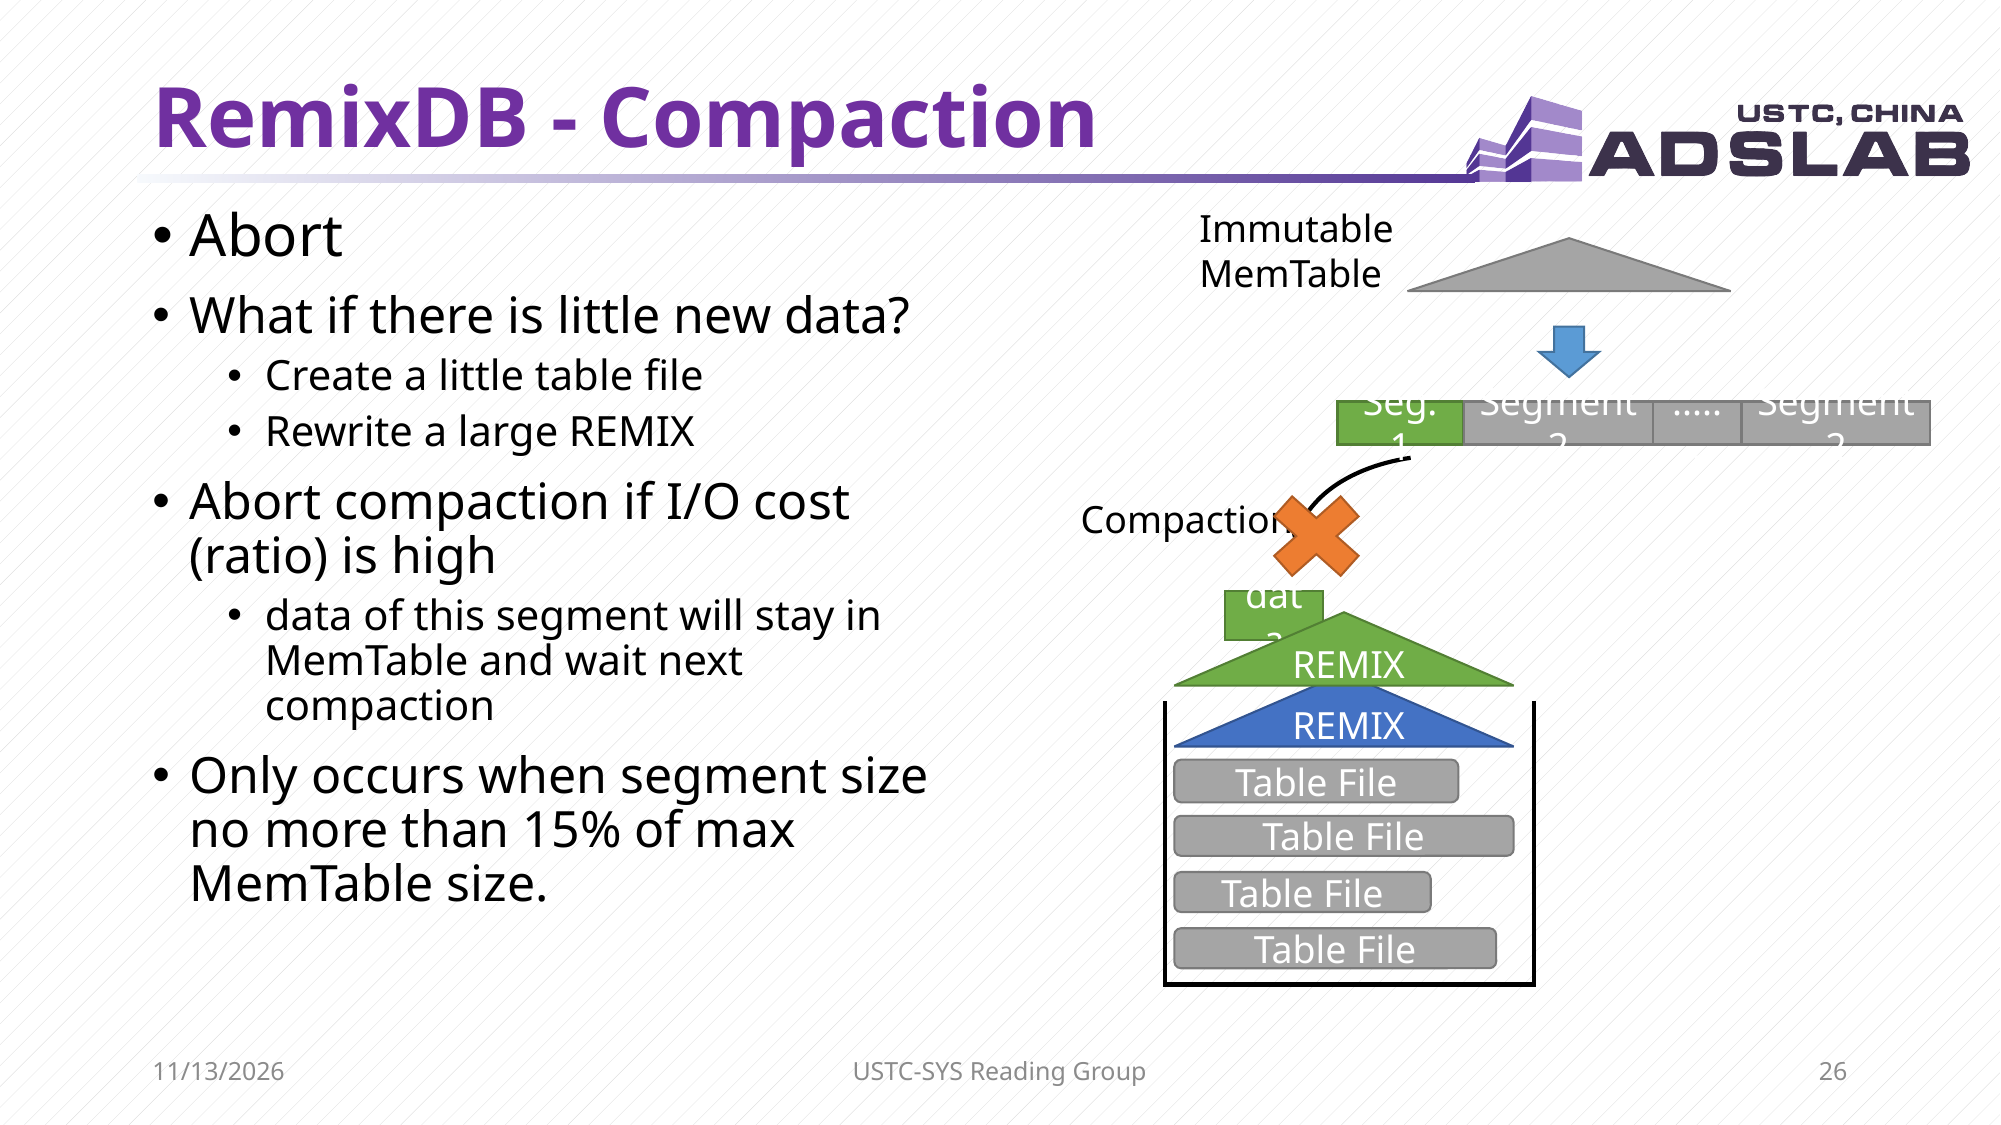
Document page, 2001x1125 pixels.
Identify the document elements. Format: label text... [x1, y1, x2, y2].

title RemixDB - Compaction [137, 63, 1863, 177]
text_box ...... [1652, 400, 1741, 446]
list Abort What if there is little new data? Create a little table file Rewrite a large REMIX Abort compaction if I/O cost (ratio) is high data of this segment will stay in MemTable and wait next compaction Only occurs when segment size no more than 15% of max MemTable size. [137, 199, 951, 1014]
table_header [1167, 701, 1532, 982]
text_box Table File [1173, 870, 1432, 914]
text_box Seg. 1 [1336, 400, 1463, 446]
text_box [1174, 695, 1514, 756]
text_box [1309, 456, 1445, 553]
text_box Immutable MemTable [1184, 197, 1409, 302]
picture [1470, 93, 1976, 183]
text_box data [1224, 590, 1324, 612]
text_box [1174, 612, 1514, 695]
text_box [1272, 494, 1361, 578]
text_box [1407, 237, 1732, 293]
text_box Table File [1173, 758, 1460, 804]
text_box Table File [1173, 927, 1498, 970]
text_box Segment2 [1741, 400, 1931, 446]
footer USTC-SYS Reading Group [662, 1042, 1338, 1103]
text_box [1536, 325, 1603, 379]
text_box Segment2 [1463, 400, 1652, 446]
text_box Table File [1173, 814, 1515, 857]
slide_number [137, 1042, 588, 1103]
text_box Compaction [1065, 488, 1309, 549]
